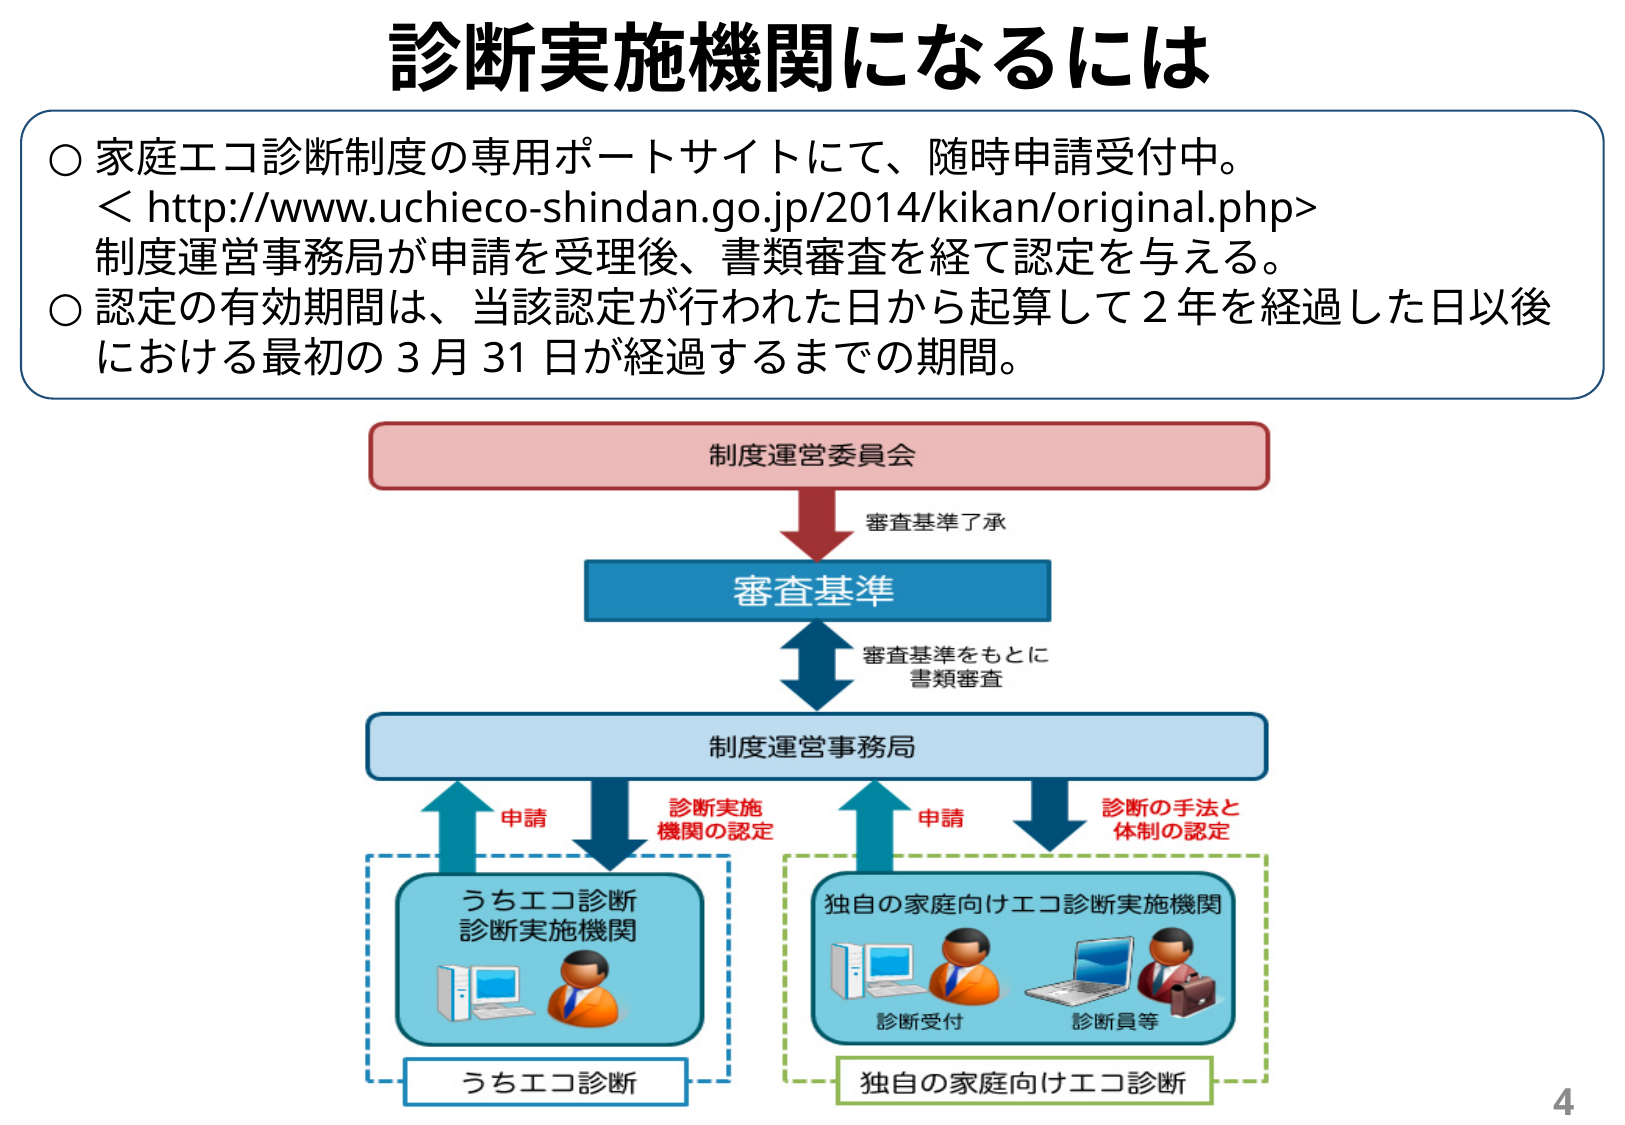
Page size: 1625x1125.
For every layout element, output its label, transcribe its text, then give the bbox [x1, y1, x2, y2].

text_box 家庭エコ診断制度の専用ポートサイトにて、随時申請受付中。 ＜http://www.uchieco-shindan.go.jp/2014/kikan/original.php> 制度運営事務局が申請を受理後、書類審査を経て認定を与える。 認定の有効期間は、当該認定が行われた日から起算して２年を経過した日以後における最初の3月31日が経過するまでの期間。 [32, 123, 1592, 388]
text_box 診断実施機関になるには [68, 4, 1531, 108]
text_box [19, 109, 1605, 400]
slide_number 4 [1512, 1069, 1616, 1125]
picture [339, 402, 1297, 1125]
